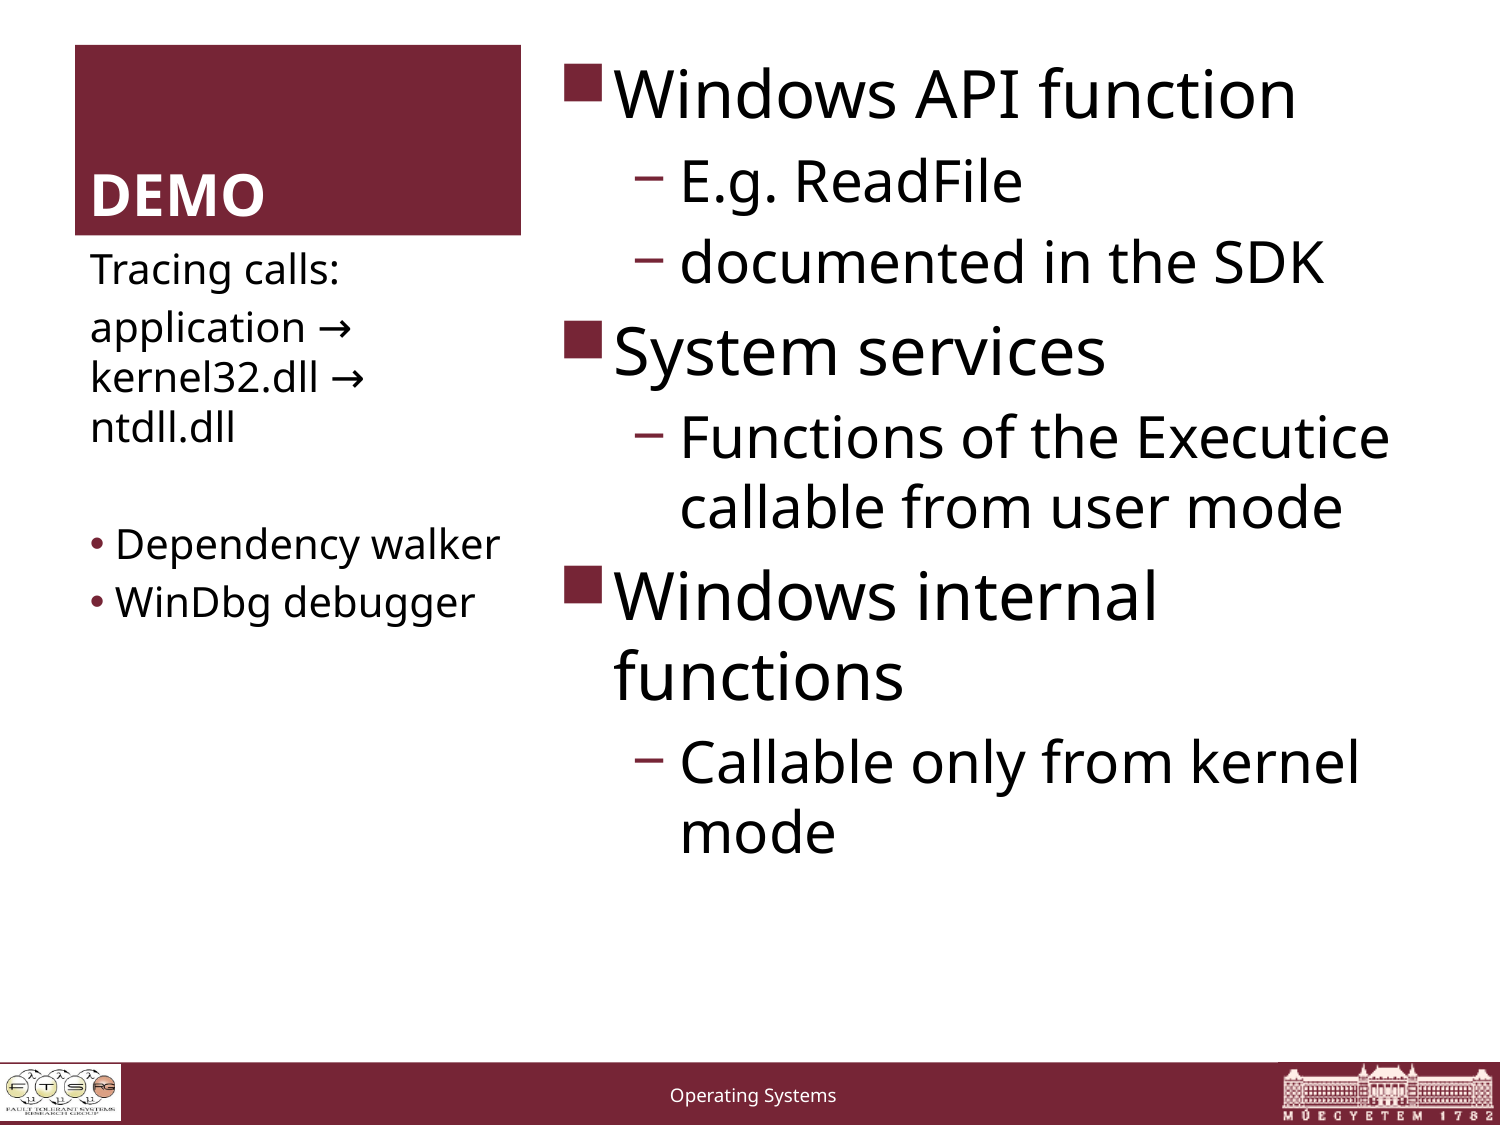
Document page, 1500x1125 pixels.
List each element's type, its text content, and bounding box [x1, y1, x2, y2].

picture [1278, 1062, 1500, 1125]
picture [0, 1064, 121, 1121]
list Tracing calls: application → kernel32.dll → ntdll.dll Dependency walker WinDbg debugger [74, 234, 518, 1006]
list Windows API function E.g. ReadFile documented in the SDK System services Functions of the Executice callable from user mode Windows internal functions Callable only from kernel mode [542, 44, 1467, 1006]
title DEMO [74, 44, 522, 236]
